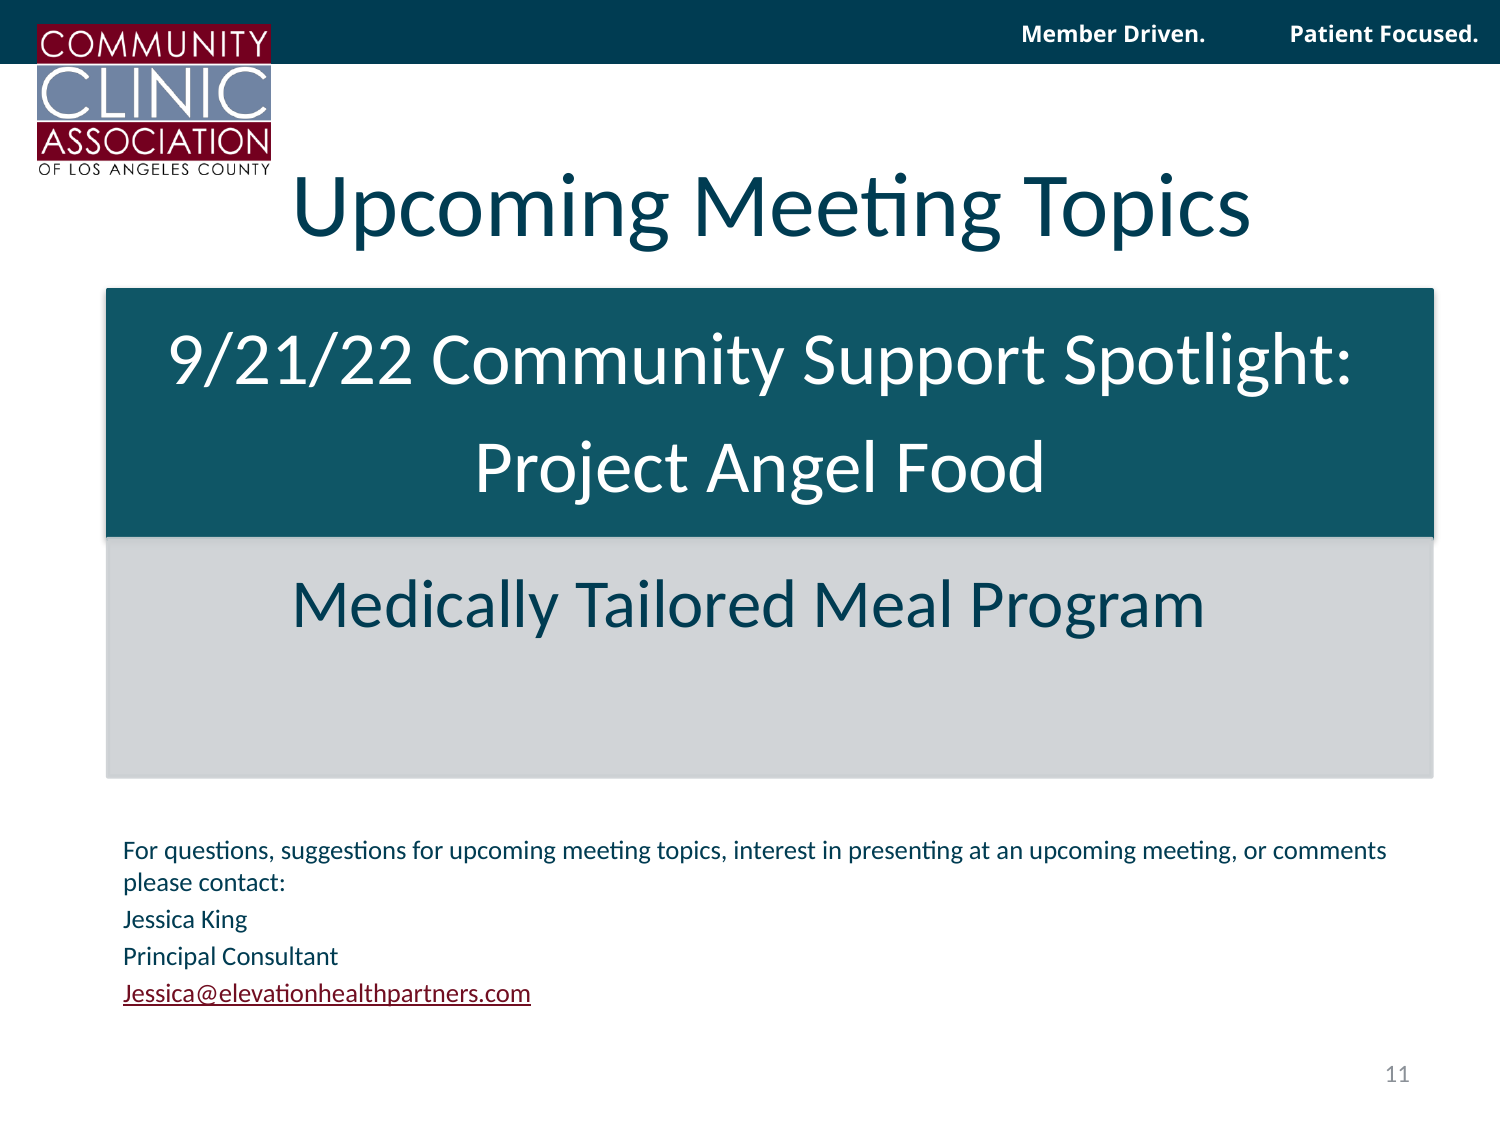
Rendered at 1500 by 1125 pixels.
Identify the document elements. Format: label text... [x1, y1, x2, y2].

picture [37, 25, 271, 175]
slide_number 11 [1074, 1042, 1425, 1103]
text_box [107, 286, 1432, 780]
title Upcoming Meeting Topics [108, 105, 1459, 293]
list For questions, suggestions for upcoming meeting topics, interest in presenting at an upcoming meeting, or comments please contact: Jessica King Principal Consultant Jessica@elevationhealthpartners.com [108, 825, 1432, 1017]
